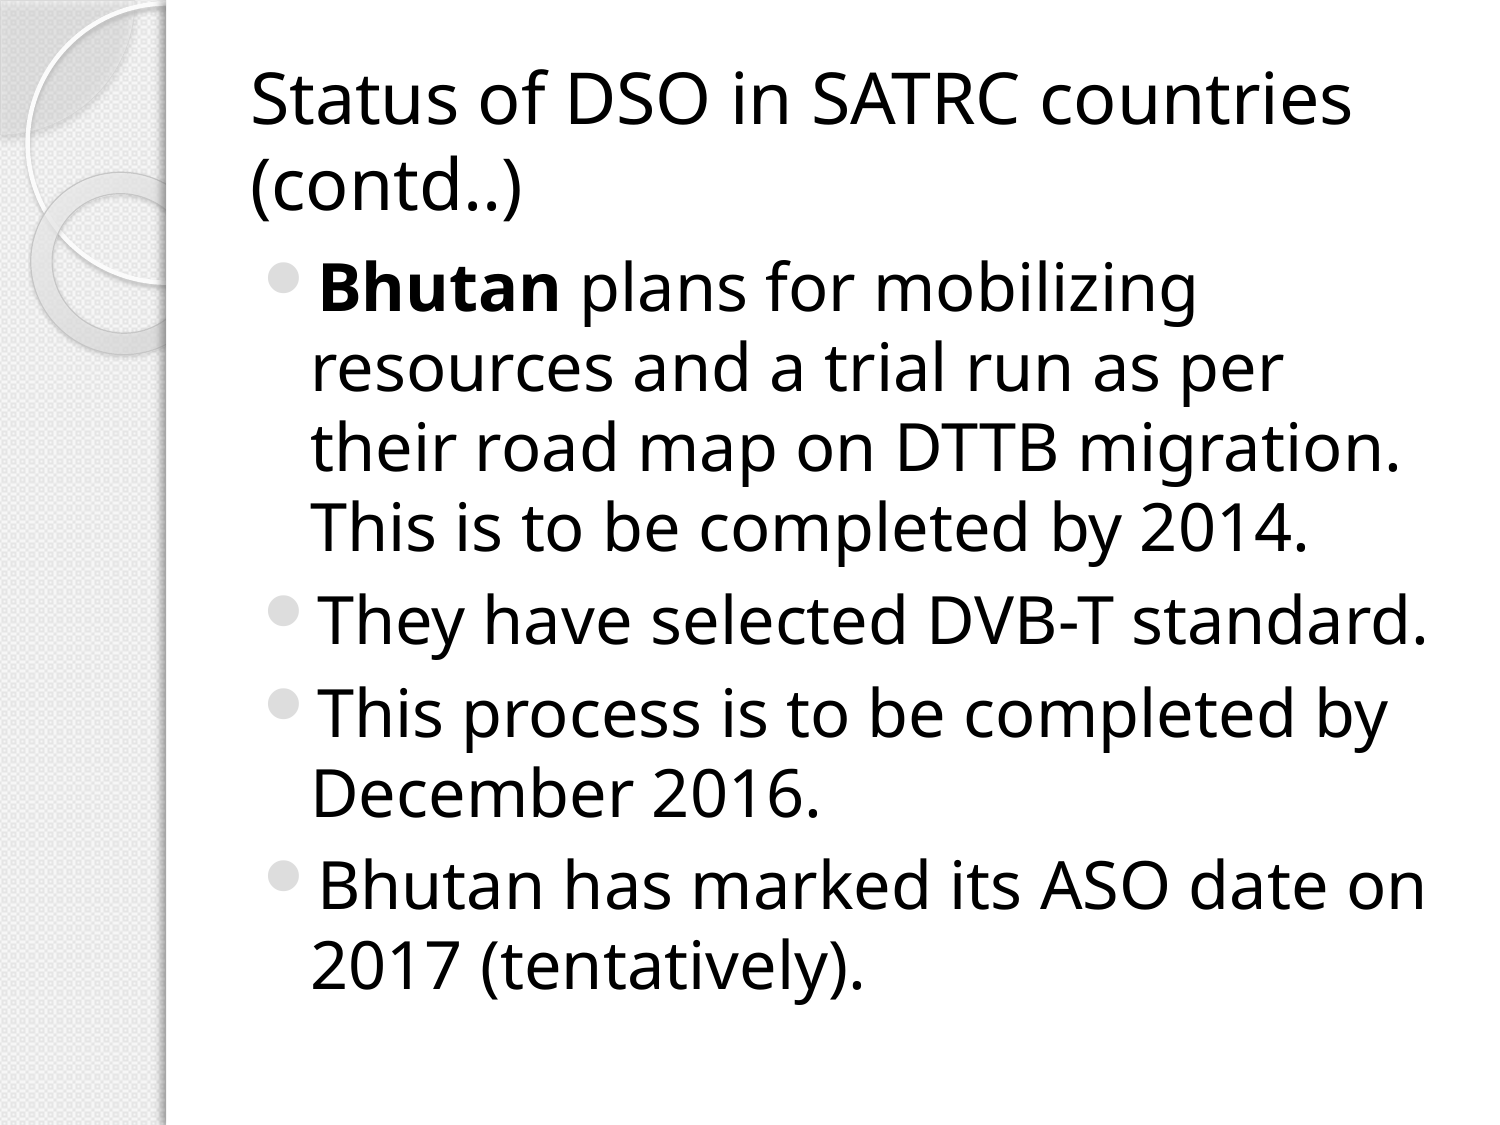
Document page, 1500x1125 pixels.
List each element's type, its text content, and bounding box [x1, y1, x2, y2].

list Bhutan plans for mobilizing resources and a trial run as per their road map on DTTB migration. This is to be completed by 2014. They have selected DVB-T standard. This process is to be completed by December 2016. Bhutan has marked its ASO date on 2017 (tentatively). [235, 237, 1466, 1025]
title Status of DSO in SATRC countries (contd..) [235, 45, 1466, 233]
